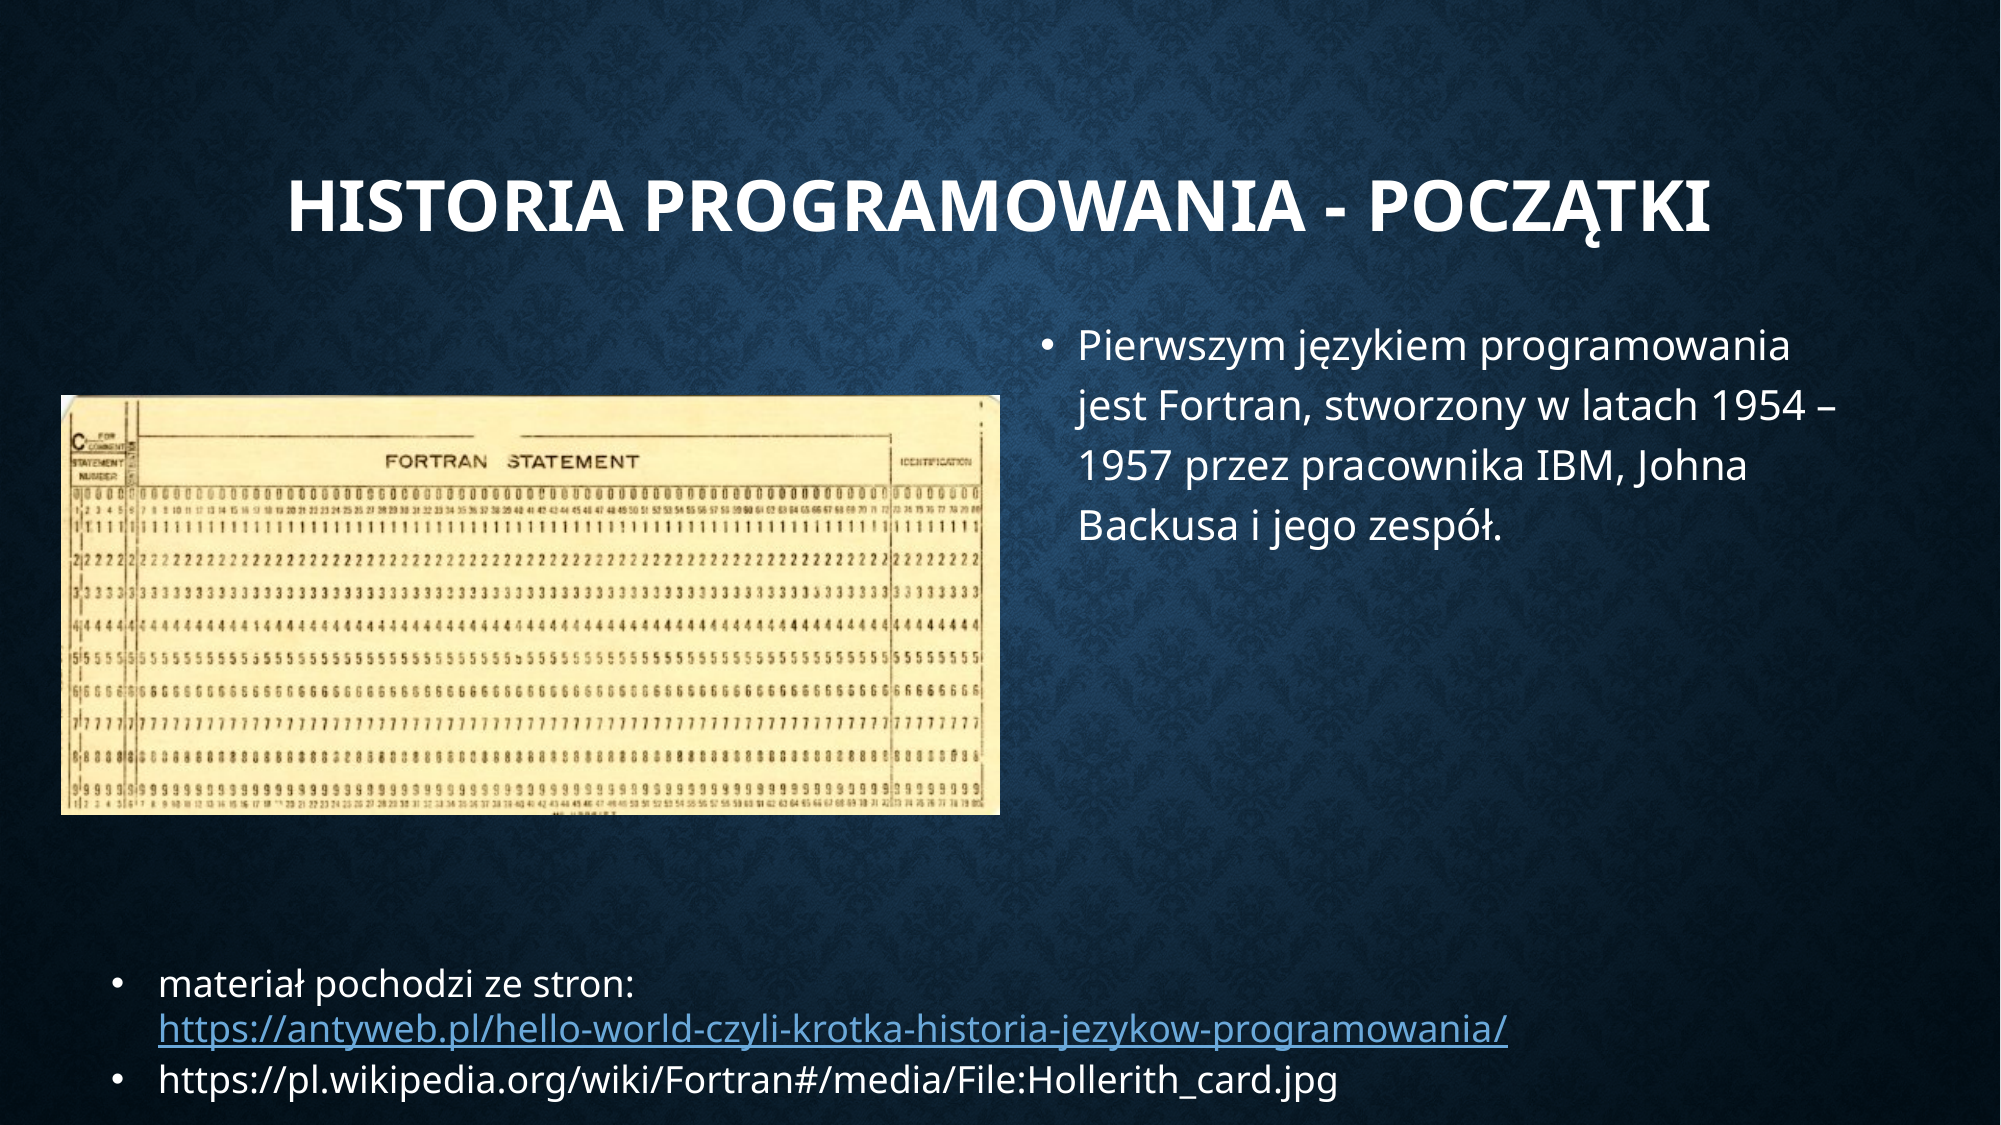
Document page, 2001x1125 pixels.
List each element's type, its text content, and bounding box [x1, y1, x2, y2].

title Historia programowania - początki [149, 99, 1849, 318]
text_box materiał pochodzi ze stron: https://antyweb.pl/hello-world-czyli-krotka-historia-jezykow-programowania/ https://pl.wikipedia.org/wiki/Fortran#/media/File:Hollerith_card.jpg [96, 952, 1849, 1108]
picture [61, 395, 1000, 815]
list Pierwszym językiem programowania jest Fortran, stworzony w latach 1954 – 1957 przez pracownika IBM, Johna Backusa i jego zespół. [1025, 301, 1862, 909]
